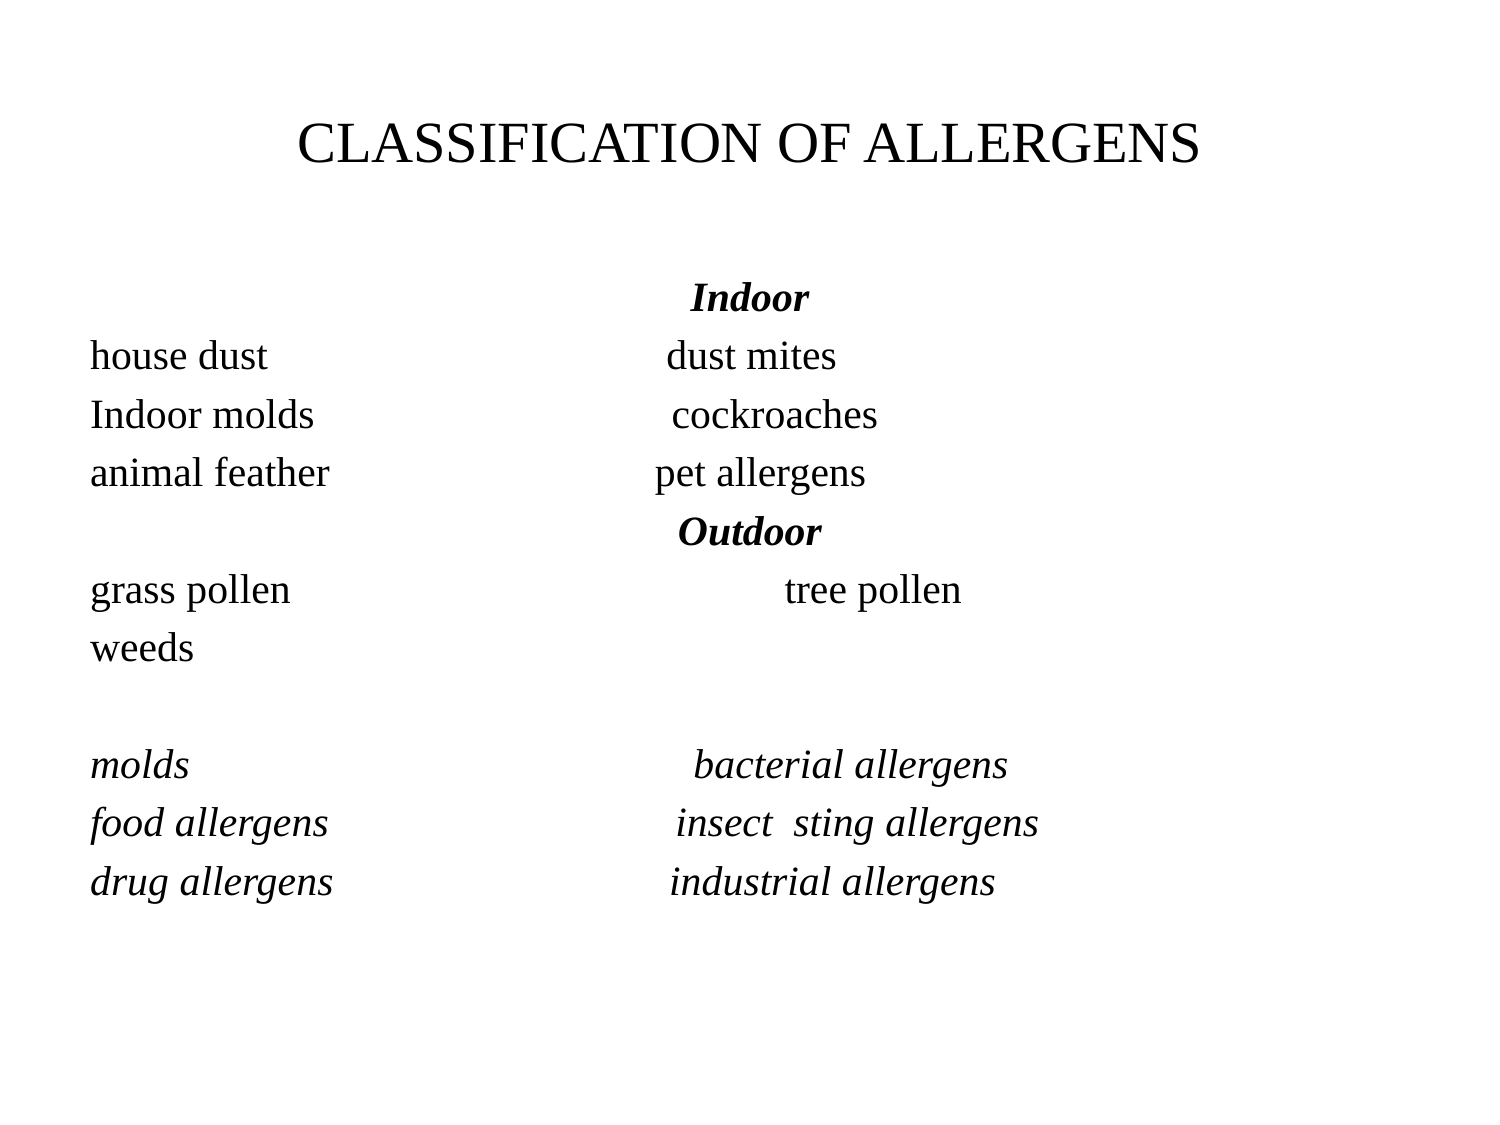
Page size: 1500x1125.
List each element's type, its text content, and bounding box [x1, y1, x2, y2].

list Indoor house dust dust mites Indoor molds cockroaches animal feather pet allergens Outdoor grass pollen tree pollen weeds molds bacterial allergens food allergens insect sting allergens drug allergens industrial allergens [75, 262, 1425, 1005]
title Classification of Allergens [75, 45, 1425, 233]
